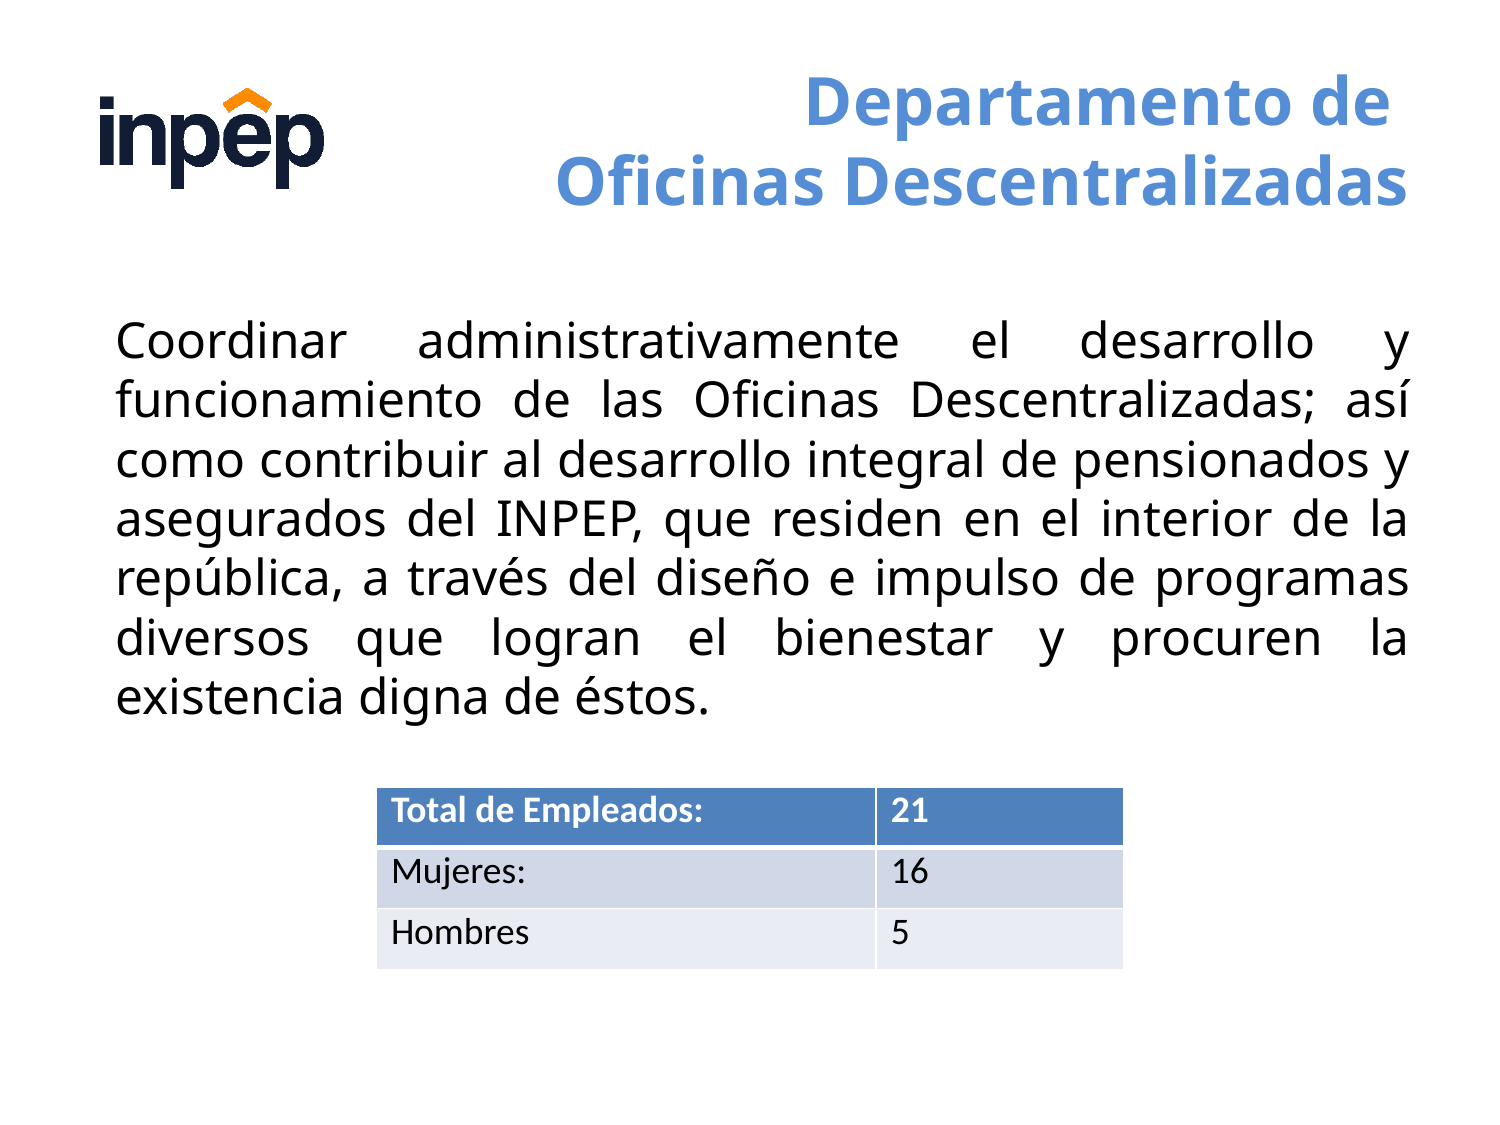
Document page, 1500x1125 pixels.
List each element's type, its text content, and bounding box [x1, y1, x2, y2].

picture [100, 88, 324, 190]
table_cell Mujeres: [377, 850, 875, 908]
table_header Total de Empleados: [377, 788, 875, 845]
table_cell 5 [877, 909, 1123, 969]
list Coordinar administrativamente el desarrollo y funcionamiento de las Oficinas Descentralizadas; así como contribuir al desarrollo integral de pensionados y asegurados del INPEP, que residen en el interior de la república, a través del diseño e impulso de programas diversos que logran el bienestar y procuren la existencia digna de éstos. [100, 301, 1425, 744]
table_cell Hombres [377, 909, 875, 969]
table_header 21 [877, 788, 1123, 845]
title Departamento de Oficinas Descentralizadas [75, 45, 1425, 233]
table_cell 16 [877, 850, 1123, 908]
